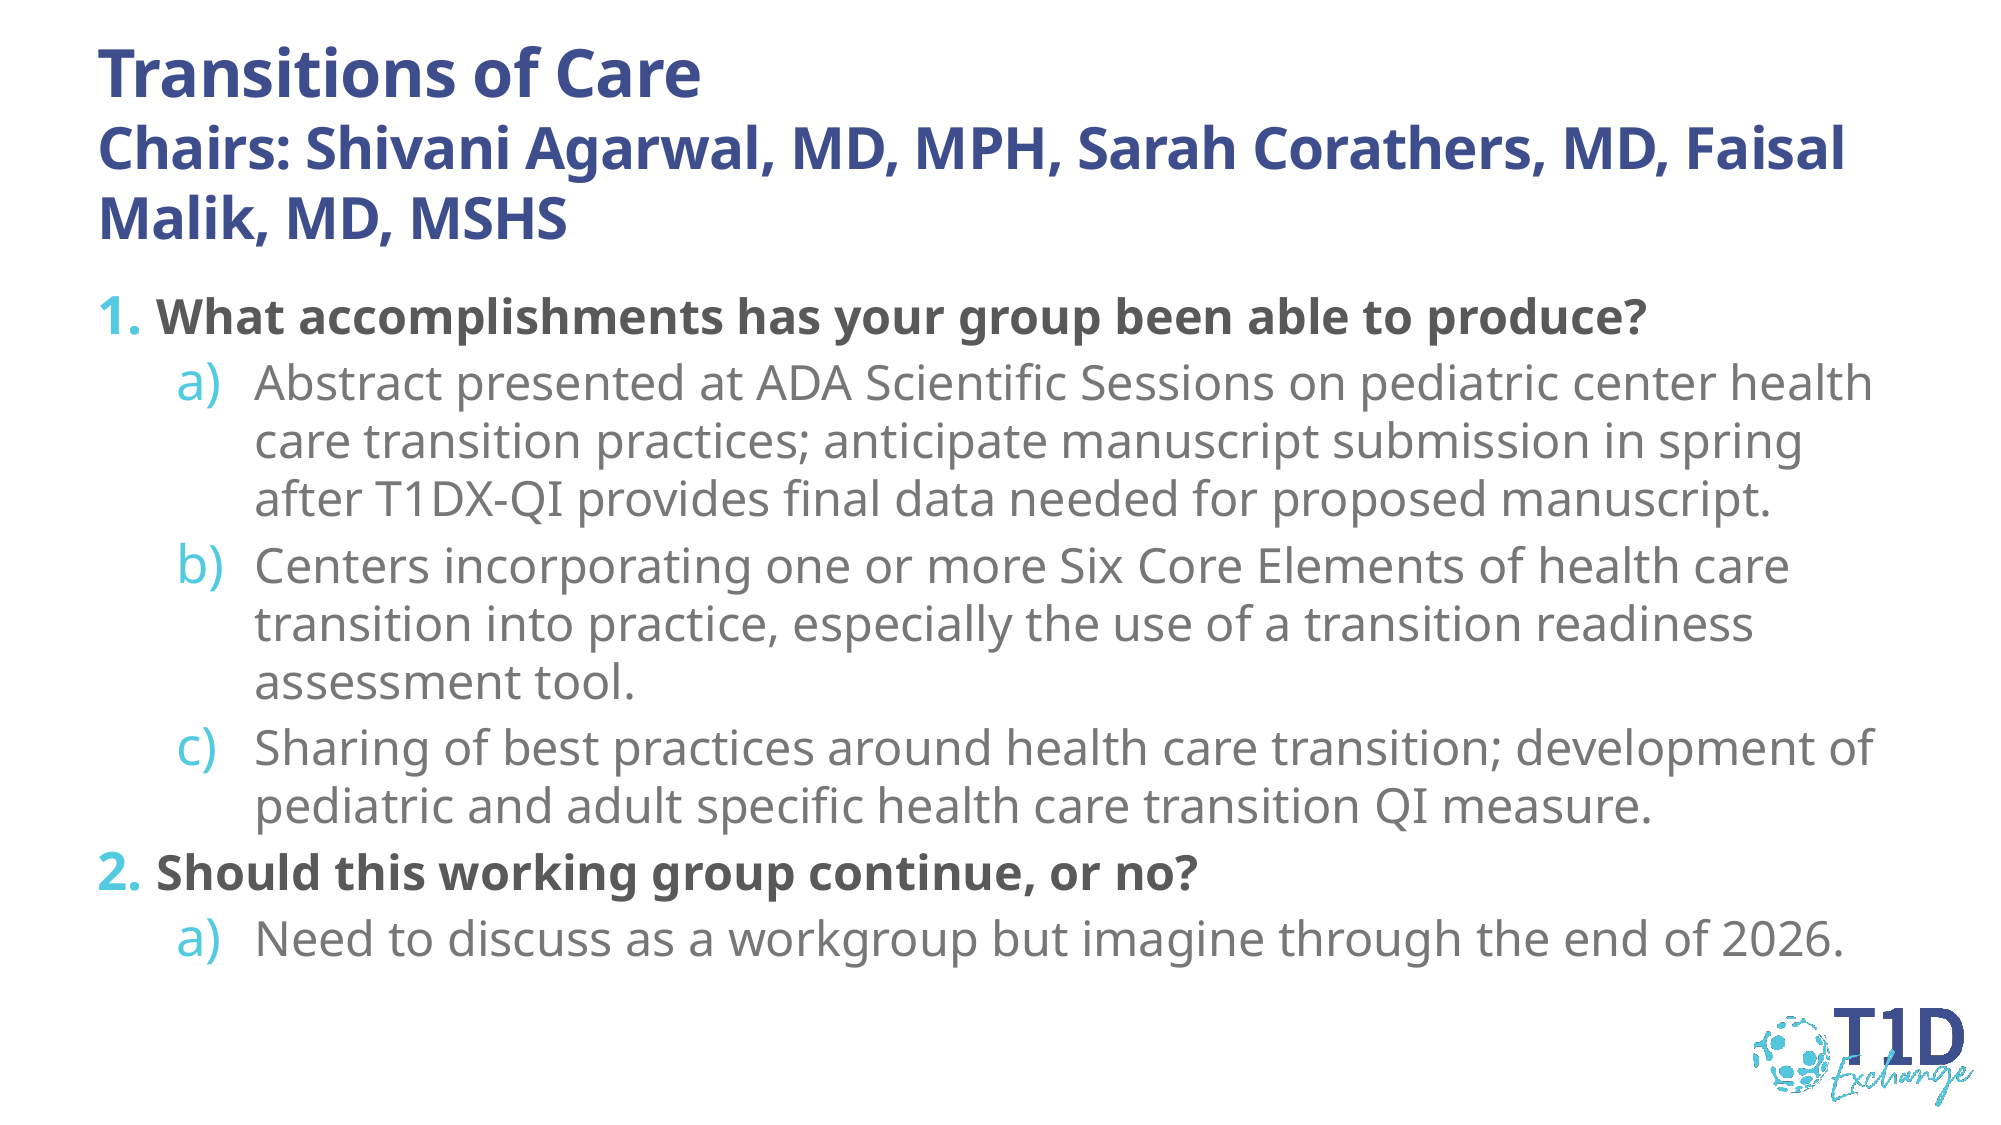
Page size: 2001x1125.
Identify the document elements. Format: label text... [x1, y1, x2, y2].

picture [1726, 964, 2000, 1125]
list What accomplishments has your group been able to produce? Abstract presented at ADA Scientific Sessions on pediatric center health care transition practices; anticipate manuscript submission in spring after T1DX-QI provides final data needed for proposed manuscript. Centers incorporating one or more Six Core Elements of health care transition into practice, especially the use of a transition readiness assessment tool. Sharing of best practices around health care transition; development of pediatric and adult specific health care transition QI measure. Should this working group continue, or no? Need to discuss as a workgroup but imagine through the end of 2026. [89, 277, 1891, 987]
title Transitions of Care Chairs: Shivani Agarwal, MD, MPH, Sarah Corathers, MD, Faisal Malik, MD, MSHS [89, 36, 1891, 246]
